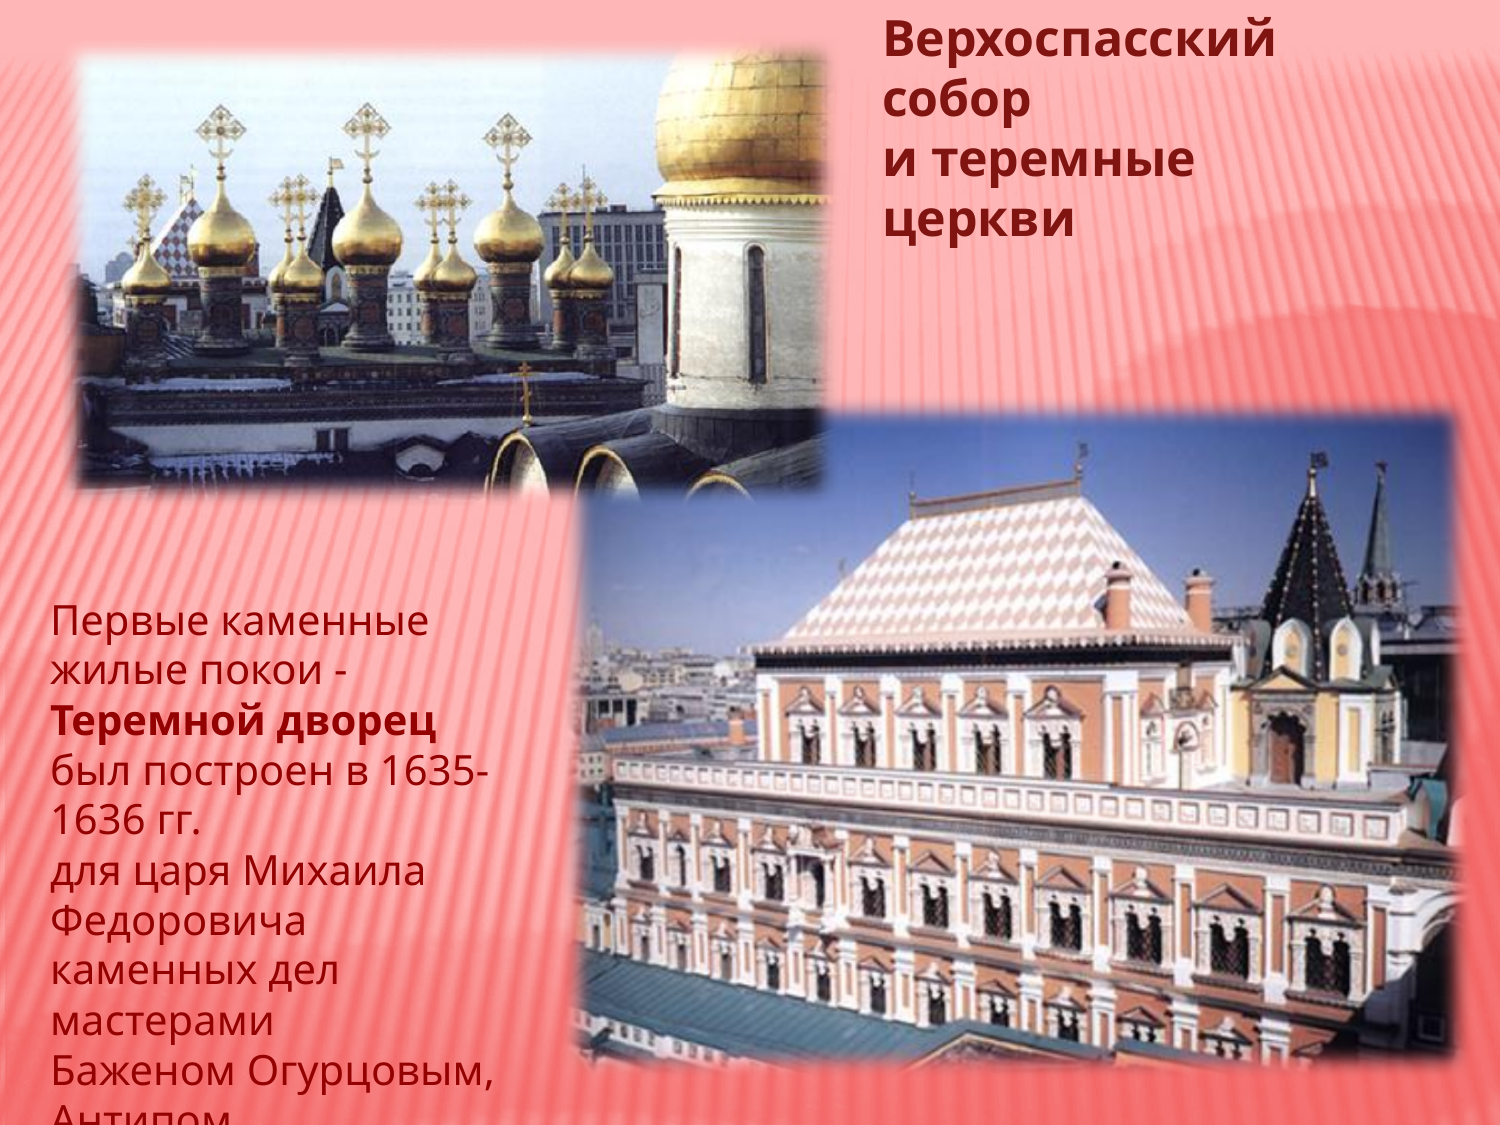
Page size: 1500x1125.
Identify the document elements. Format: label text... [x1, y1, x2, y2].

text_box Первые каменные жилые покои - Теремной дворец был построен в 1635-1636 гг. для царя Михаила Федоровича каменных дел мастерами Баженом Огурцовым, Антипом Константиновым, Трефилом Шарутиным и Ларионом Ушаковым [35, 585, 551, 1125]
text_box Верхоспасский собор и теремные церкви [867, 0, 1348, 255]
picture [58, 34, 1473, 1078]
